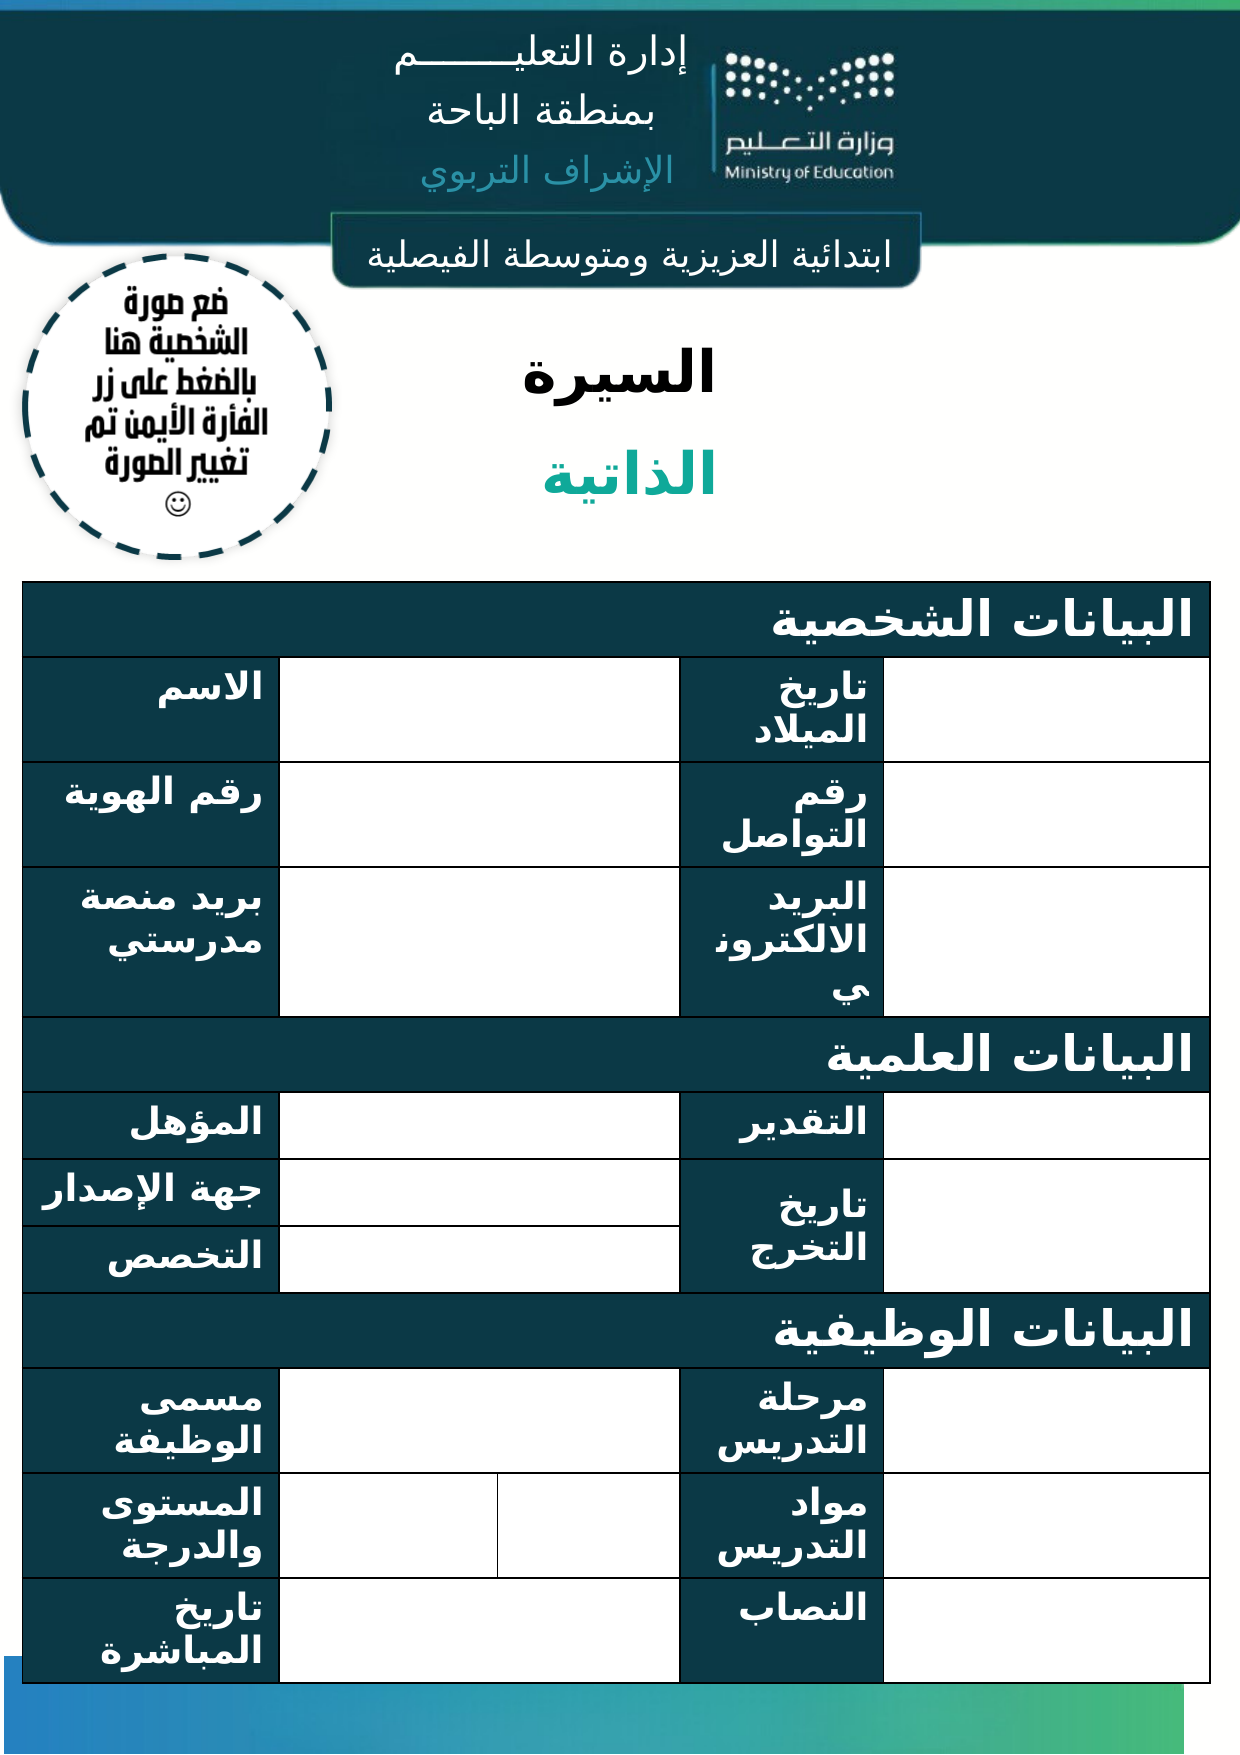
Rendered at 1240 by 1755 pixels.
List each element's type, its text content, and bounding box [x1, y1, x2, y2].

text_box [0, 0, 1240, 318]
table_cell [280, 1227, 679, 1292]
table_cell المؤهل [23, 1093, 278, 1158]
text_box إدارة التعليــــــــم [374, 17, 696, 74]
table_cell المستوى والدرجة [23, 1474, 278, 1577]
table_cell [280, 1474, 497, 1577]
table_cell [884, 868, 1209, 1016]
table_cell [884, 1579, 1209, 1682]
table_cell مرحلة التدريس [681, 1369, 883, 1472]
table_cell [280, 1369, 679, 1472]
table_cell مسمى الوظيفة [23, 1369, 278, 1472]
table_cell بريد منصة مدرستي [23, 868, 278, 1016]
text_box [4, 1656, 1184, 1754]
table_header البيانات الشخصية [23, 583, 1209, 656]
table_cell [280, 658, 679, 761]
table_cell النصاب [681, 1579, 883, 1682]
picture [22, 253, 332, 560]
table_cell رقم الهوية [23, 763, 278, 866]
table_cell رقم التواصل [681, 763, 883, 866]
table_cell [280, 1579, 679, 1682]
table_cell تاريخ الميلاد [681, 658, 883, 761]
table_cell التقدير [681, 1093, 883, 1158]
table_cell جهة الإصدار [23, 1160, 278, 1225]
table_cell [280, 1160, 679, 1225]
table_cell [884, 763, 1209, 866]
text_box الإشراف التربوي [413, 138, 681, 191]
table_cell [884, 1474, 1209, 1577]
text_box ابتدائية العزيزية ومتوسطة الفيصلية [340, 223, 909, 275]
table_cell الاسم [23, 658, 278, 761]
table_cell التخصص [23, 1227, 278, 1292]
table_cell تاريخ المباشرة [23, 1579, 278, 1682]
table_cell تاريخ التخرج [681, 1160, 883, 1292]
table_cell البيانات الوظيفية [23, 1294, 1209, 1367]
table_cell البيانات العلمية [23, 1018, 1209, 1091]
table_cell [498, 1474, 679, 1577]
table_cell البريد الالكتروني [681, 868, 883, 1016]
table_cell [884, 1369, 1209, 1472]
text_box السيرة الذاتية [435, 301, 805, 506]
table_cell [884, 1160, 1209, 1292]
table_cell [280, 763, 679, 866]
table_cell [884, 658, 1209, 761]
table_cell [280, 868, 679, 1016]
table_cell مواد التدريس [681, 1474, 883, 1577]
text_box بمنطقة الباحة [410, 75, 660, 133]
table_cell [280, 1093, 679, 1158]
table_cell [884, 1093, 1209, 1158]
